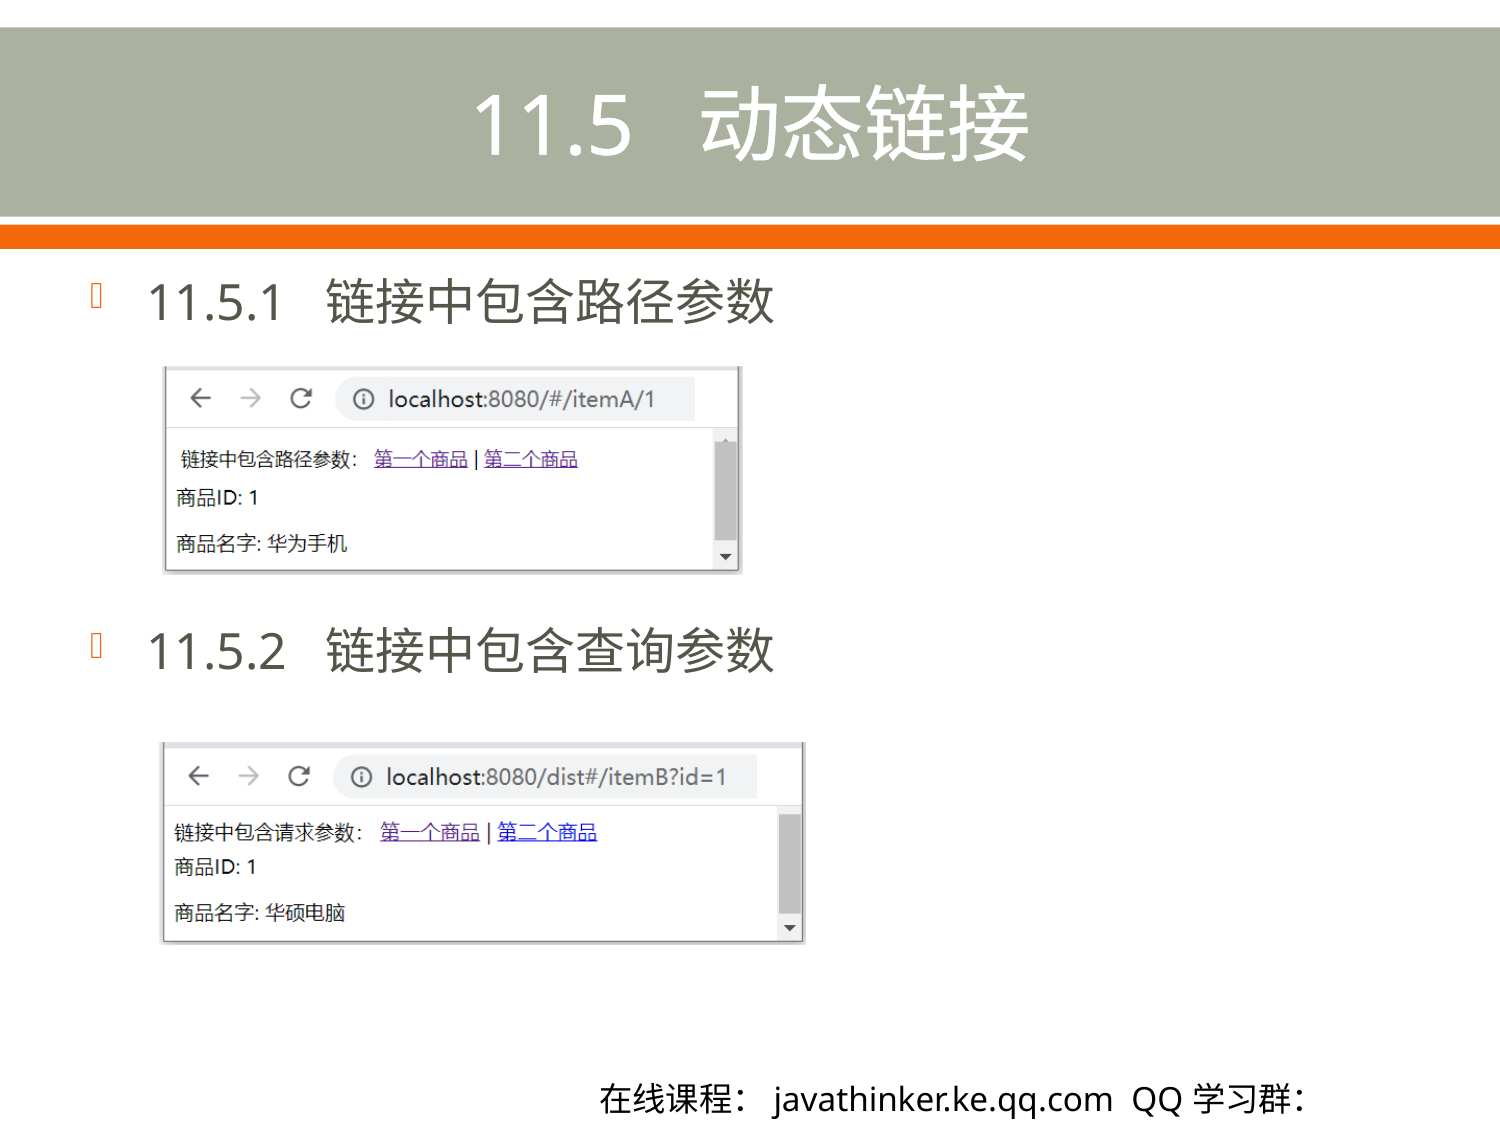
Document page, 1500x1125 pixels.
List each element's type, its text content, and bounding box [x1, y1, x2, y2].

title 11.5 动态链接 [75, 29, 1425, 213]
list 11.5.1 链接中包含路径参数 11.5.2 链接中包含查询参数 [75, 262, 1425, 1005]
picture [159, 361, 747, 577]
footer 在线课程：javathinker.ke.qq.com QQ学习群：915851077 [584, 1070, 1496, 1121]
picture [155, 739, 807, 947]
